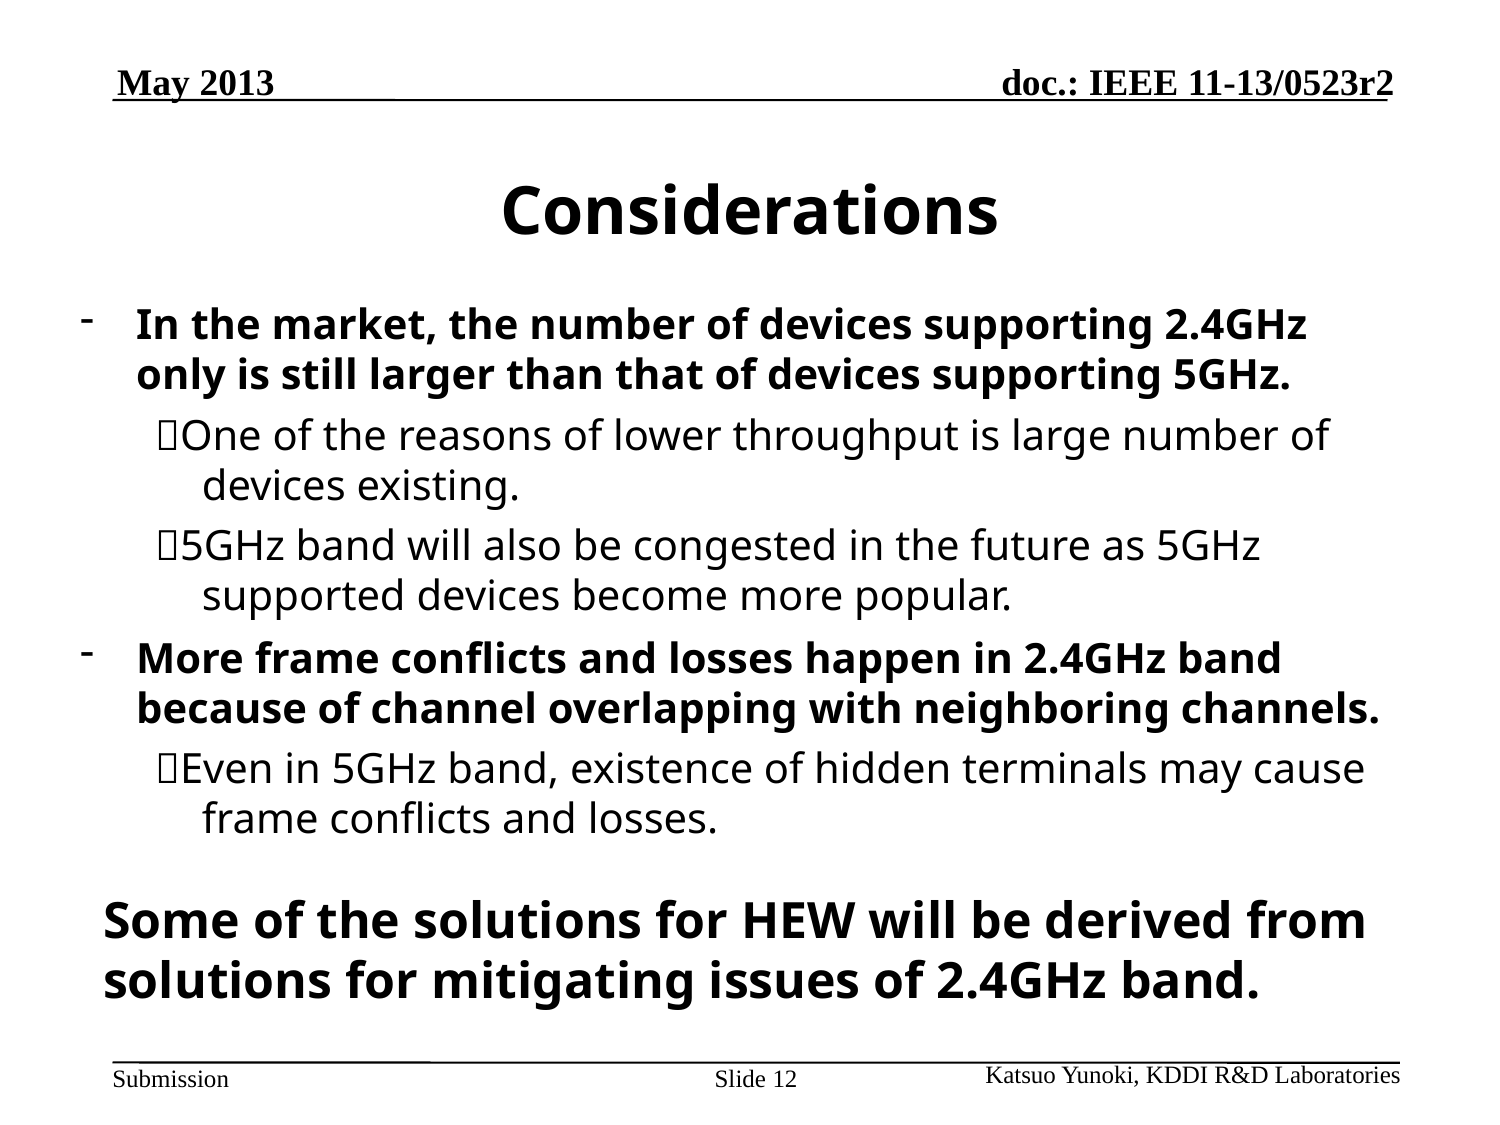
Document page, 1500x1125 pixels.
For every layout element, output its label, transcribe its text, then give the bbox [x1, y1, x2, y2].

title Considerations [112, 111, 1388, 290]
text_box Some of the solutions for HEW will be derived from solutions for mitigating issues of 2.4GHz band. [88, 881, 1424, 1017]
footer Katsuo Yunoki, KDDI R&D Laboratories [962, 1058, 1402, 1093]
slide_number Slide 12 [712, 1061, 800, 1123]
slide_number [116, 58, 507, 104]
list In the market, the number of devices supporting 2.4GHz only is still larger than that of devices supporting 5GHz. One of the reasons of lower throughput is large number of devices existing. 5GHz band will also be congested in the future as 5GHz supported devices become more popular. More frame conflicts and losses happen in 2.4GHz band because of channel overlapping with neighboring channels. Even in 5GHz band, existence of hidden terminals may cause frame conflicts and losses. [64, 290, 1412, 966]
